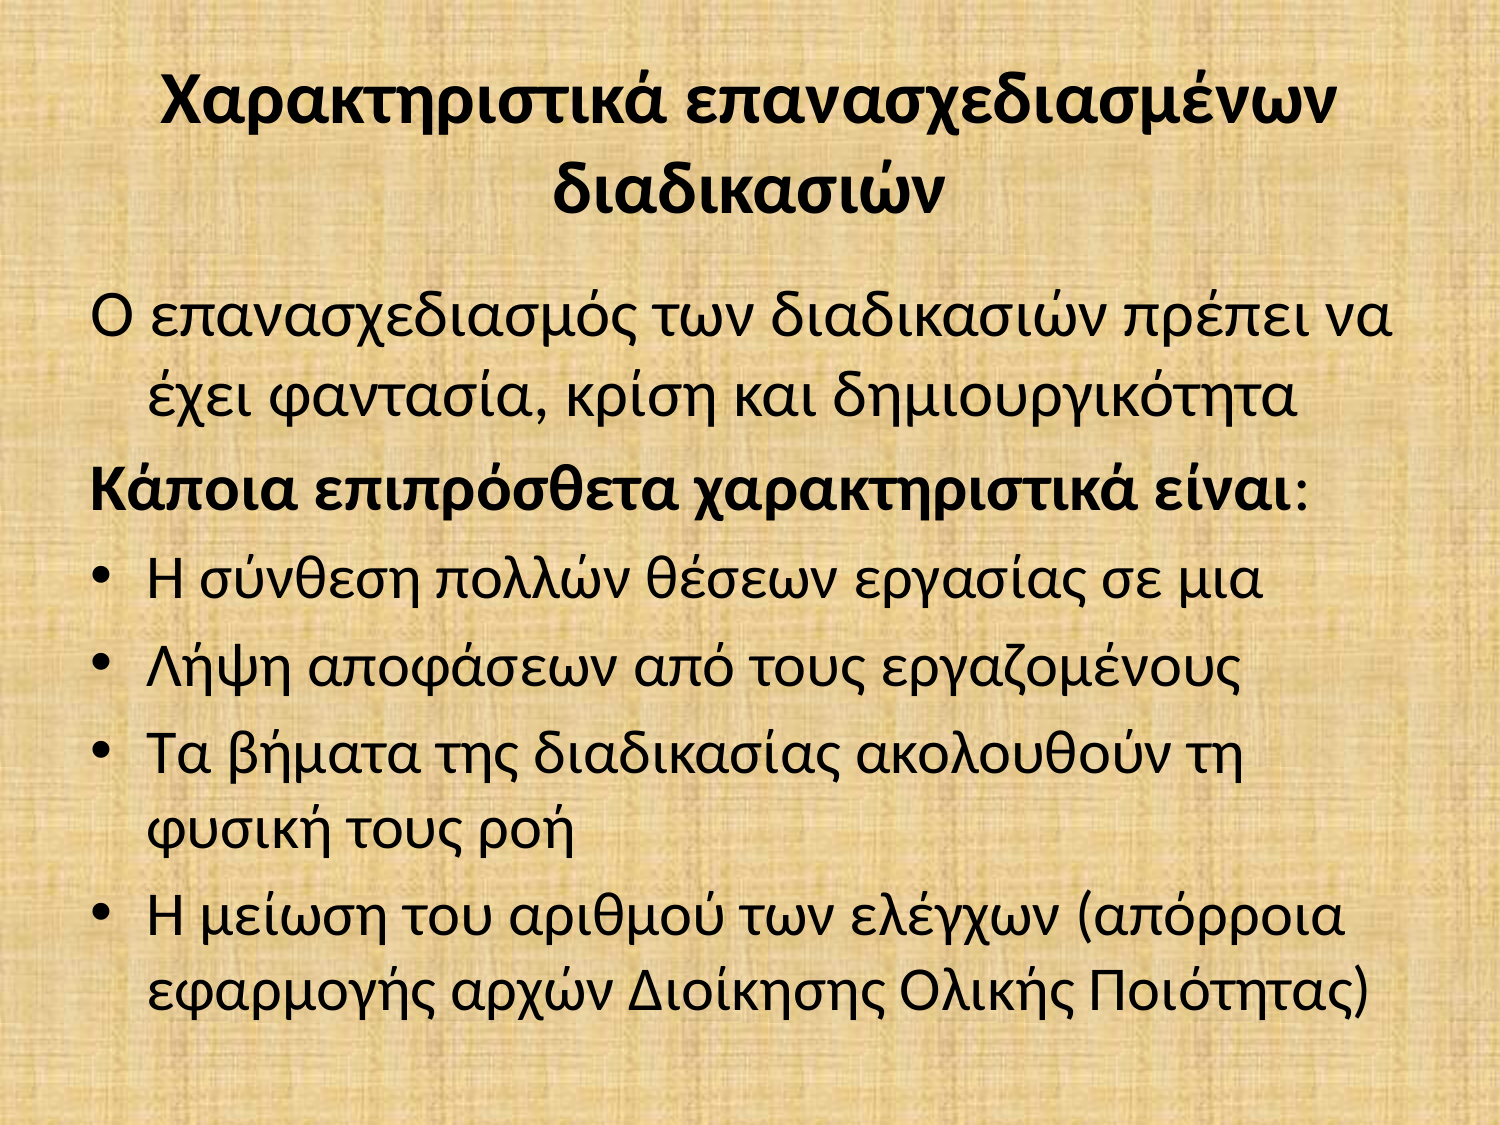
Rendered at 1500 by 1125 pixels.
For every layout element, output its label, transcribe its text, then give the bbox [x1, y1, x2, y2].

picture [0, 0, 1500, 1125]
list Ο επανασχεδιασμός των διαδικασιών πρέπει να έχει φαντασία, κρίση και δημιουργικότητα Κάποια επιπρόσθετα χαρακτηριστικά είναι: Η σύνθεση πολλών θέσεων εργασίας σε μια Λήψη αποφάσεων από τους εργαζομένους Τα βήματα της διαδικασίας ακολουθούν τη φυσική τους ροή Η μείωση του αριθμού των ελέγχων (απόρροια εφαρμογής αρχών Διοίκησης Ολικής Ποιότητας) [75, 262, 1425, 1059]
title Χαρακτηριστικά επανασχεδιασμένων διαδικασιών [75, 45, 1425, 233]
